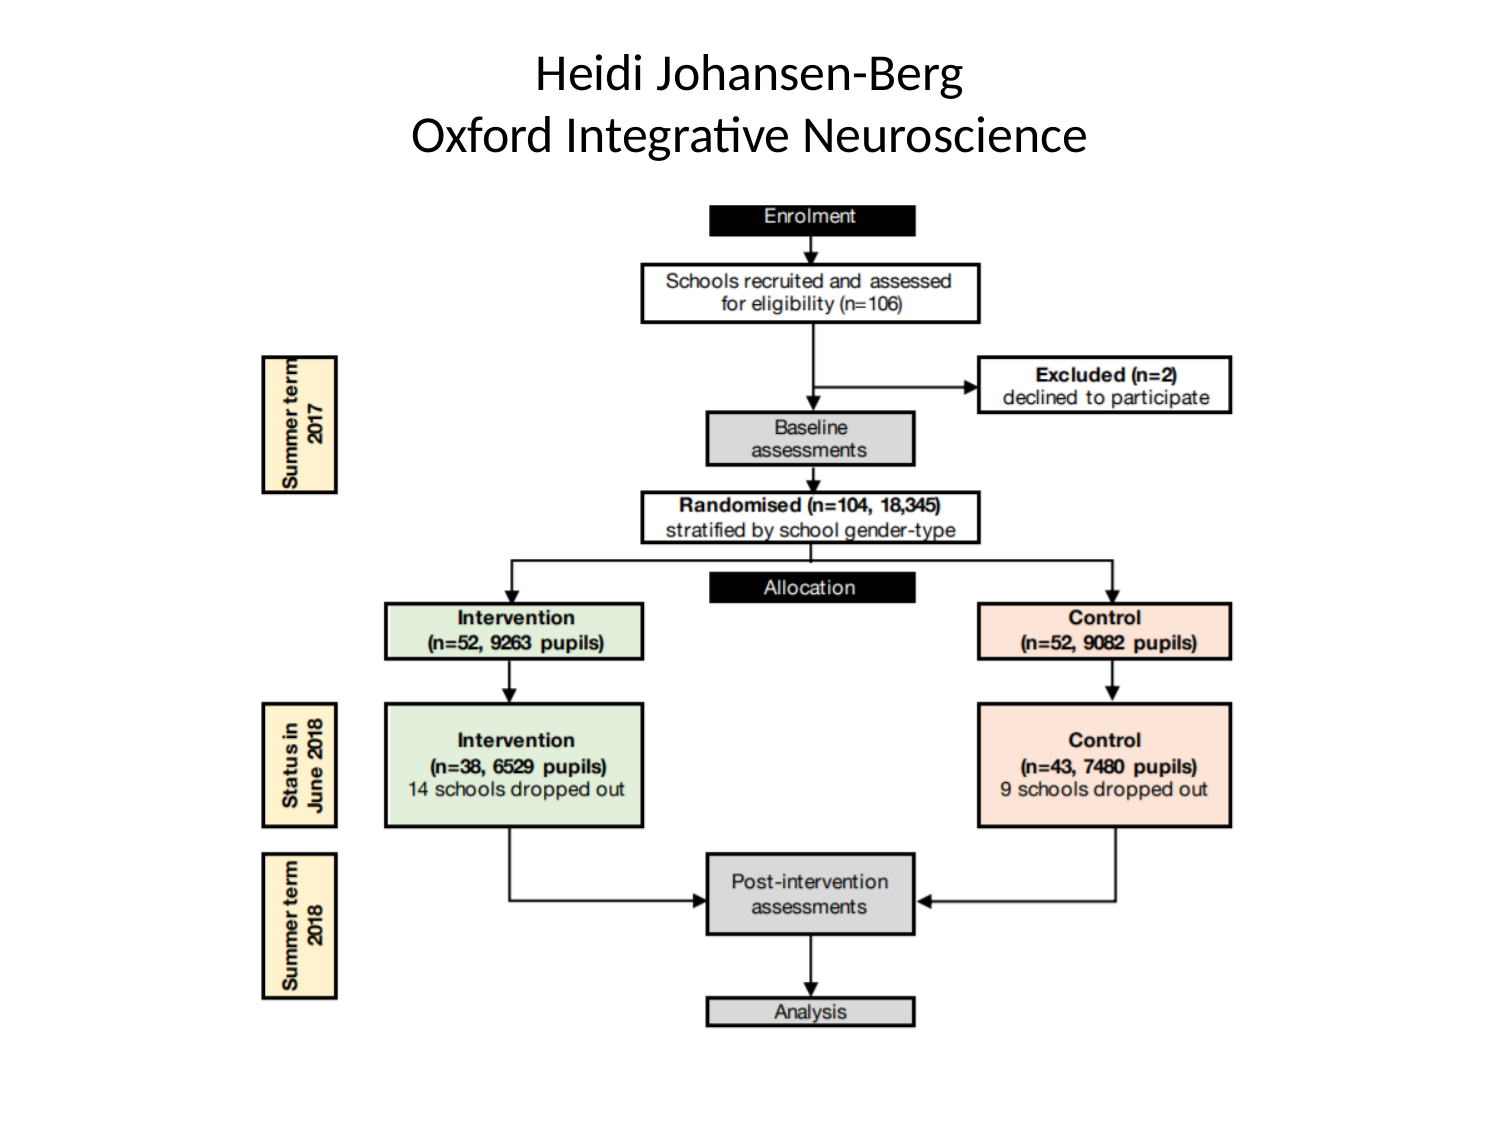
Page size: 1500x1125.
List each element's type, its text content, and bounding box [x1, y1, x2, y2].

picture [224, 184, 1276, 1041]
title Heidi Johansen-Berg Oxford Integrative Neuroscience [75, 30, 1425, 171]
